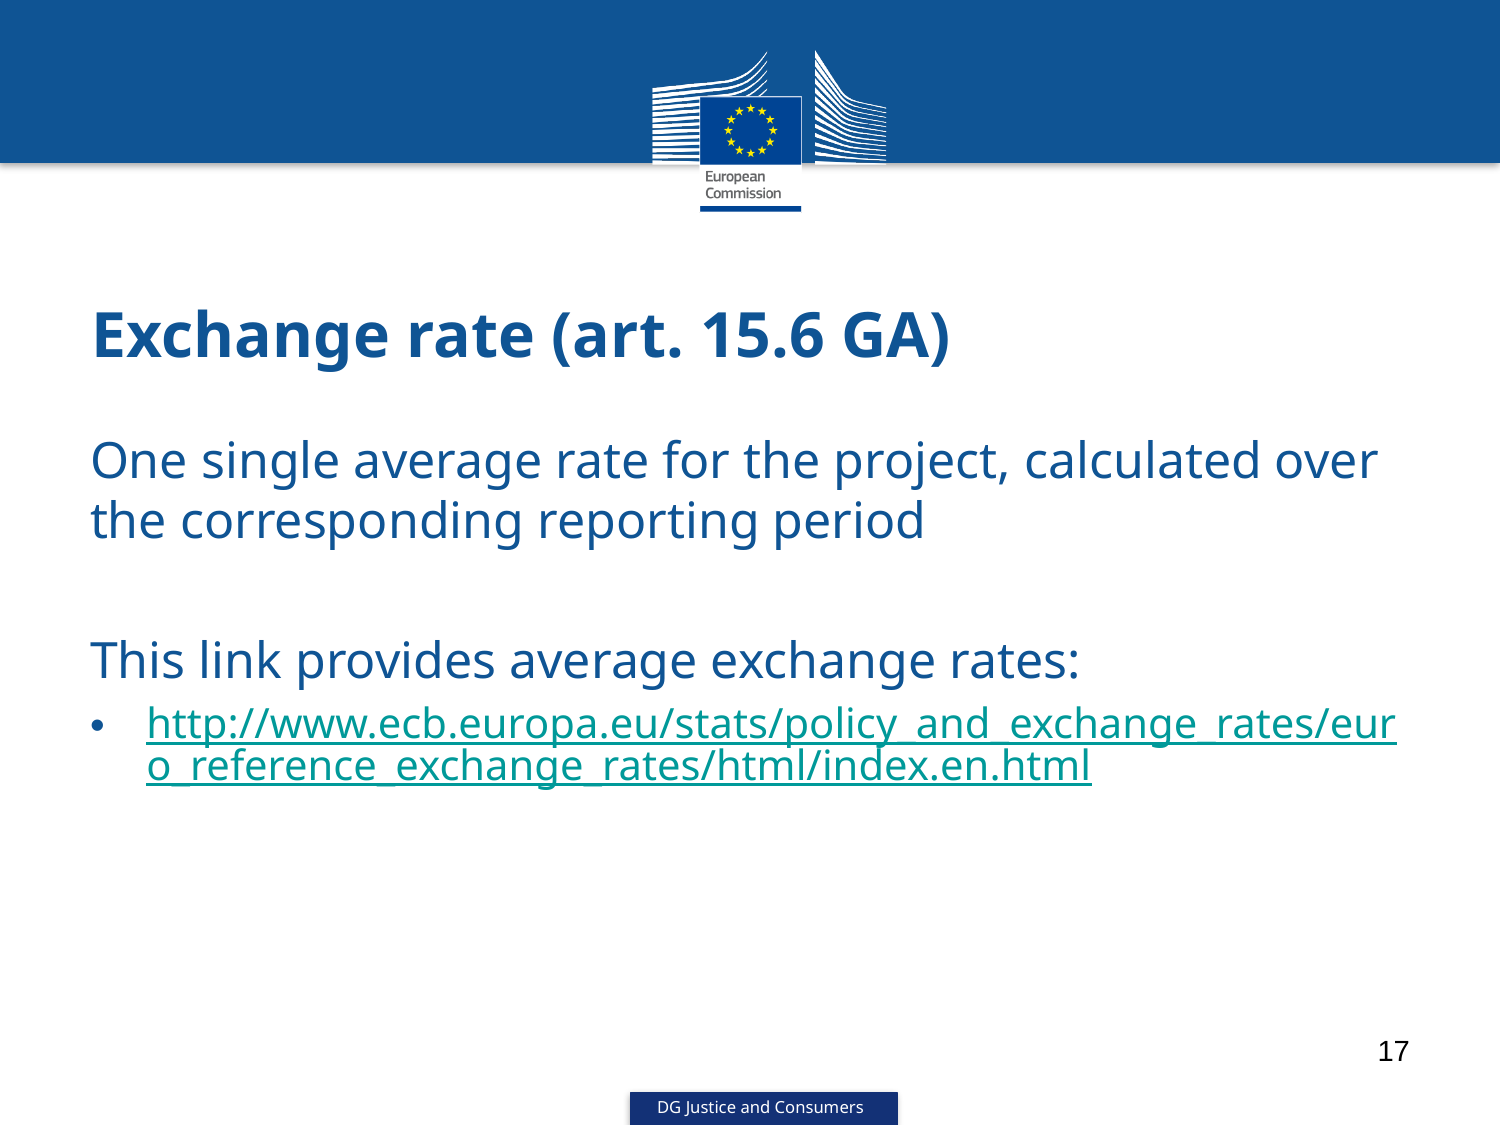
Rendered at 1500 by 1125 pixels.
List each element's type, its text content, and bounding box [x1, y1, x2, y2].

list One single average rate for the project, calculated over the corresponding reporting period This link provides average exchange rates: http://www.ecb.europa.eu/stats/policy_and_exchange_rates/euro_reference_exchange_rates/html/index.en.html [74, 420, 1426, 977]
slide_number 17 [1074, 1024, 1426, 1103]
title Exchange rate (art. 15.6 GA) [76, 255, 1428, 410]
